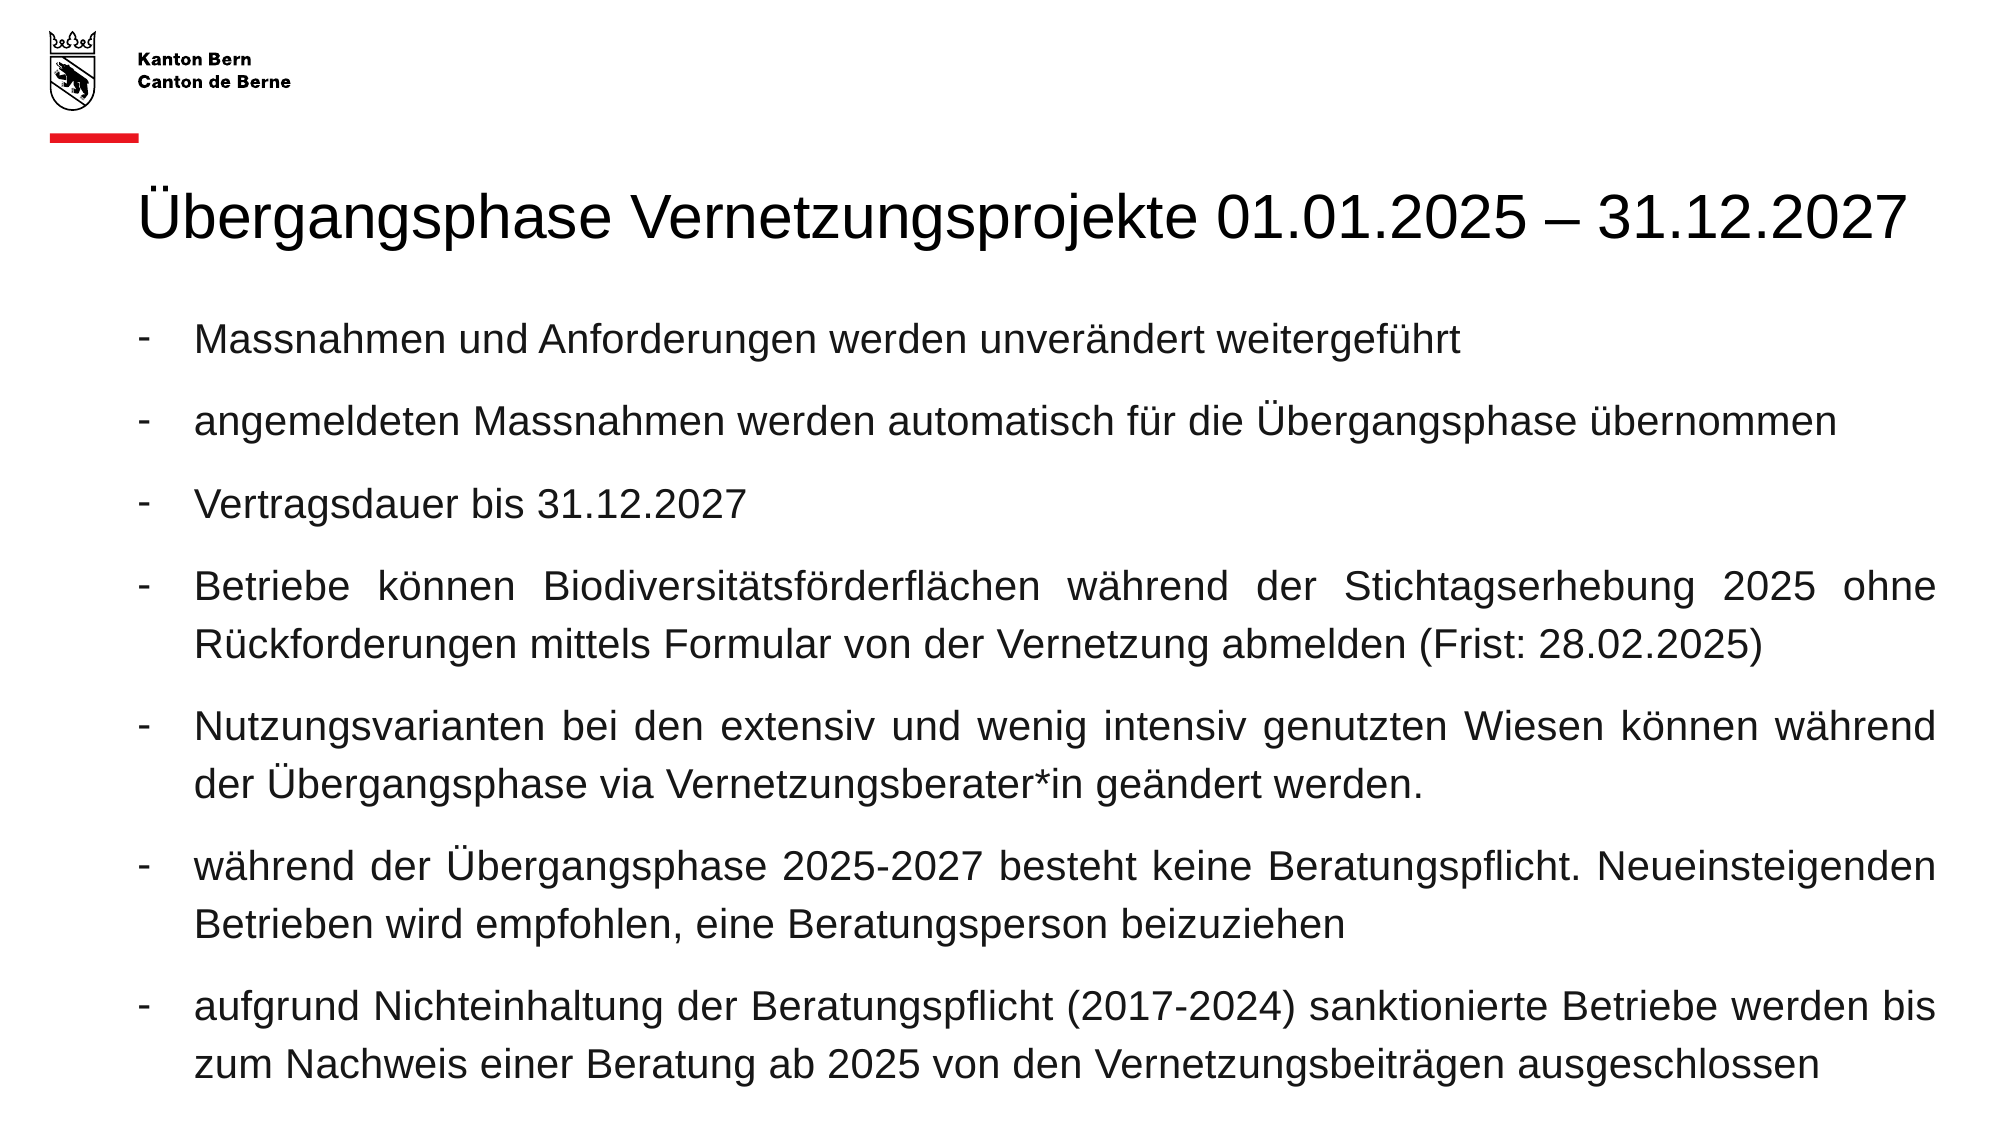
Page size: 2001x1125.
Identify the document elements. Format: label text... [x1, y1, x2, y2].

title Übergangsphase Vernetzungsprojekte 01.01.2025 – 31.12.2027 [137, 175, 1940, 278]
list Massnahmen und Anforderungen werden unverändert weitergeführt angemeldeten Massnahmen werden automatisch für die Übergangsphase übernommen Vertragsdauer bis 31.12.2027 Betriebe können Biodiversitätsförderflächen während der Stichtagserhebung 2025 ohne Rückforderungen mittels Formular von der Vernetzung abmelden (Frist: 28.02.2025) Nutzungsvarianten bei den extensiv und wenig intensiv genutzten Wiesen können während der Übergangsphase via Vernetzungsberater*in geändert werden. während der Übergangsphase 2025-2027 besteht keine Beratungspflicht. Neueinsteigenden Betrieben wird empfohlen, eine Beratungsperson beizuziehen aufgrund Nichteinhaltung der Beratungspflicht (2017-2024) sanktionierte Betriebe werden bis zum Nachweis einer Beratung ab 2025 von den Vernetzungsbeiträgen ausgeschlossen [137, 303, 1940, 1071]
